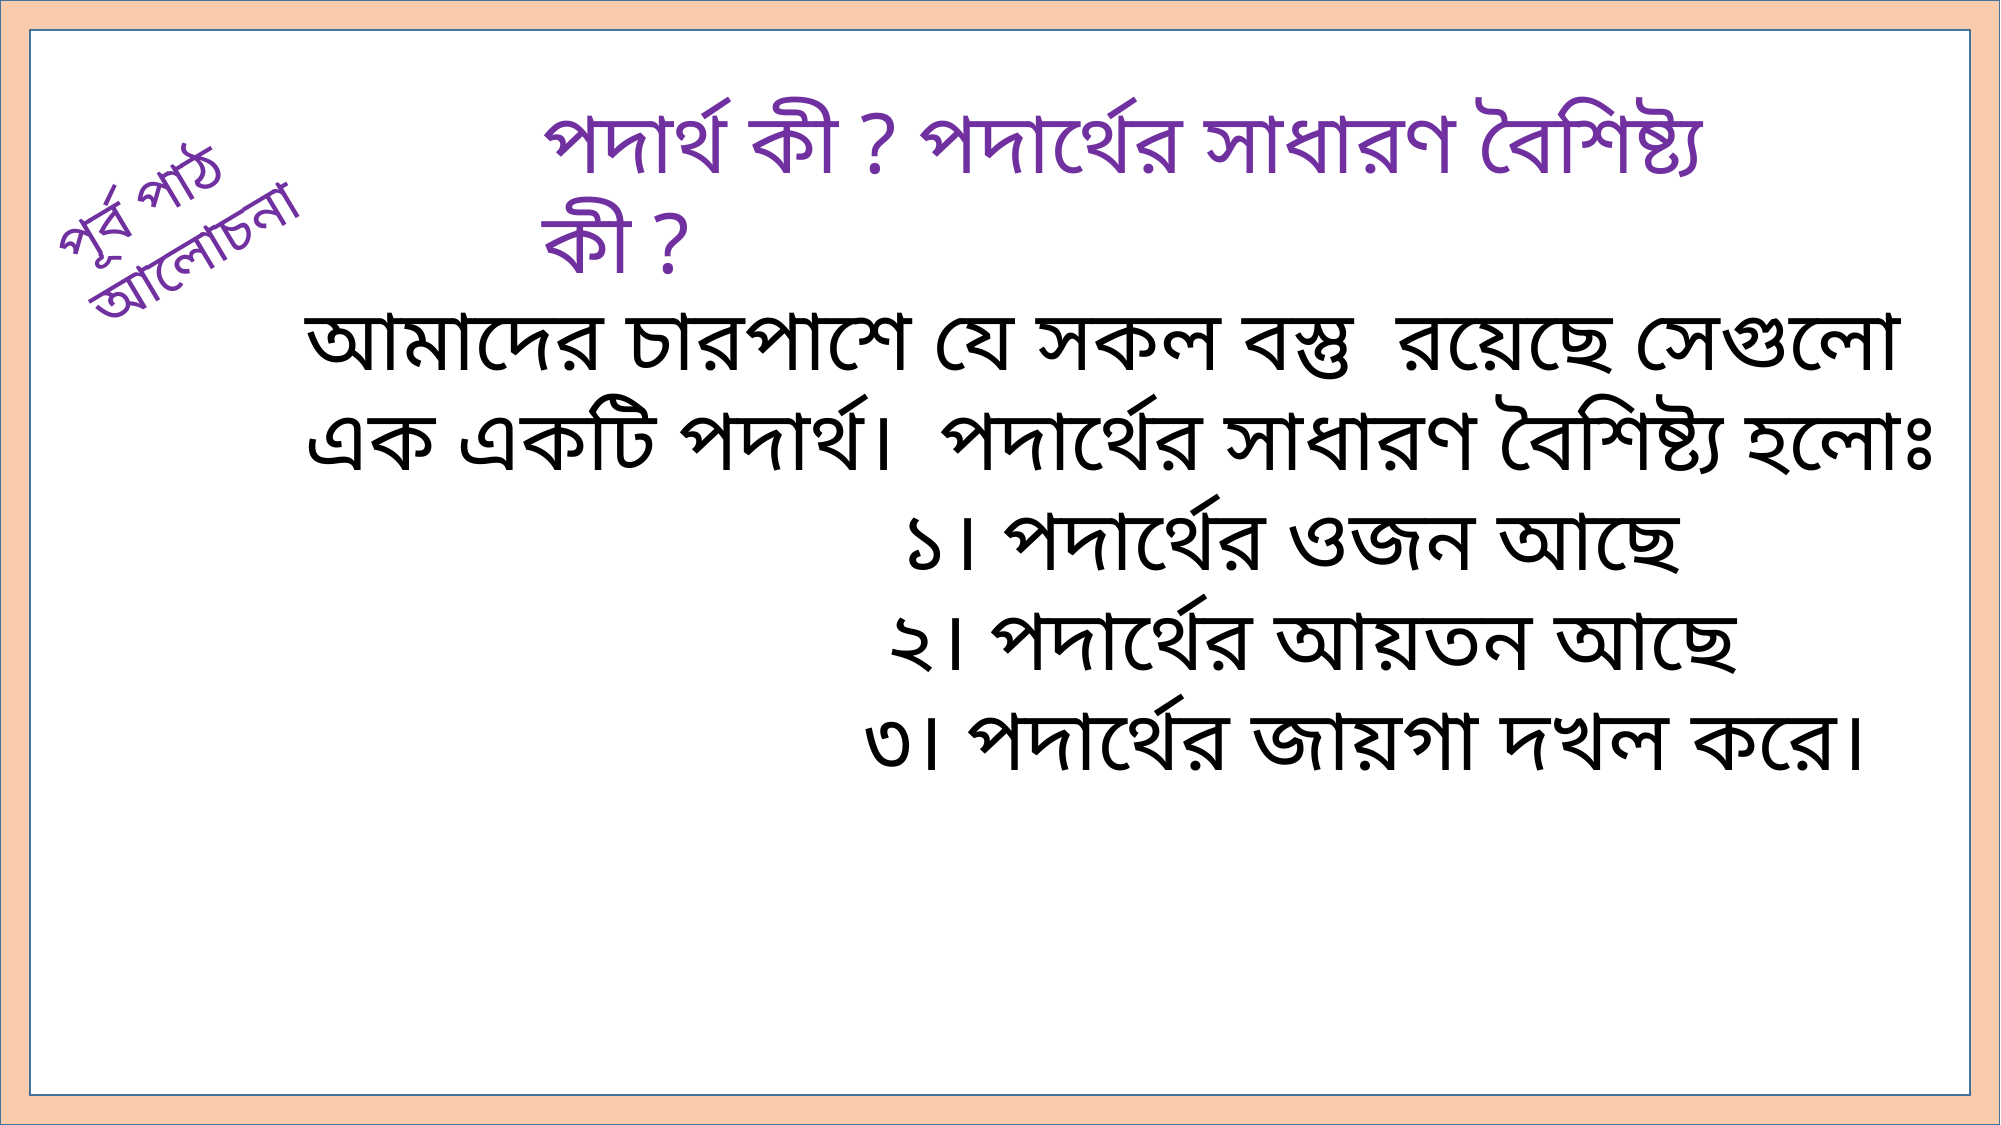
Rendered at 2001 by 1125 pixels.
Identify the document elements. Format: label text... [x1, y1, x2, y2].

text_box আমাদের চারপাশে যে সকল বস্তু রয়েছে সেগুলো এক একটি পদার্থ। পদার্থের সাধারণ বৈশিষ্ট্য হলোঃ ১। পদার্থের ওজন আছে ২। পদার্থের আয়তন আছে ৩। পদার্থের জায়গা দখল করে। [290, 279, 1969, 895]
text_box [0, 0, 2000, 1125]
text_box পদার্থ কী ? পদার্থের সাধারণ বৈশিষ্ট্য কী ? [527, 82, 1749, 279]
text_box পূর্ব পাঠ আলোচনা [31, 31, 433, 356]
